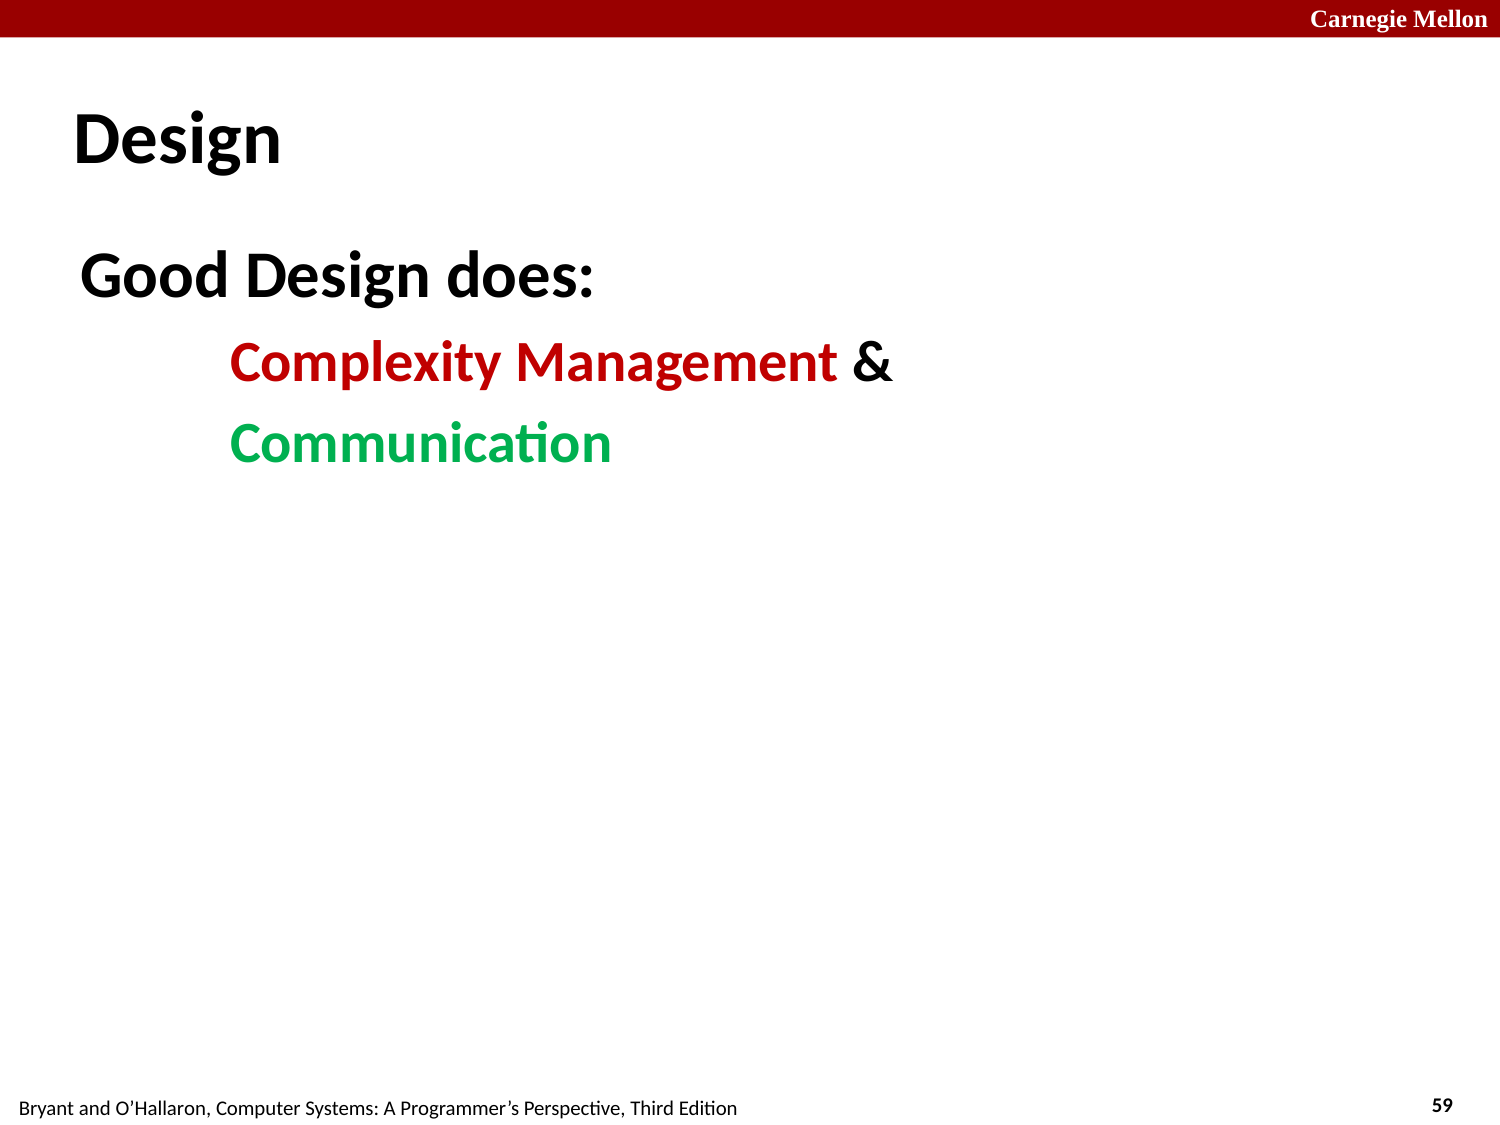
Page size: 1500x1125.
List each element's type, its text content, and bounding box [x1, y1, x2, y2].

list Good Design does: Complexity Management & Communication [64, 223, 1361, 1040]
title Design [58, 71, 1305, 197]
